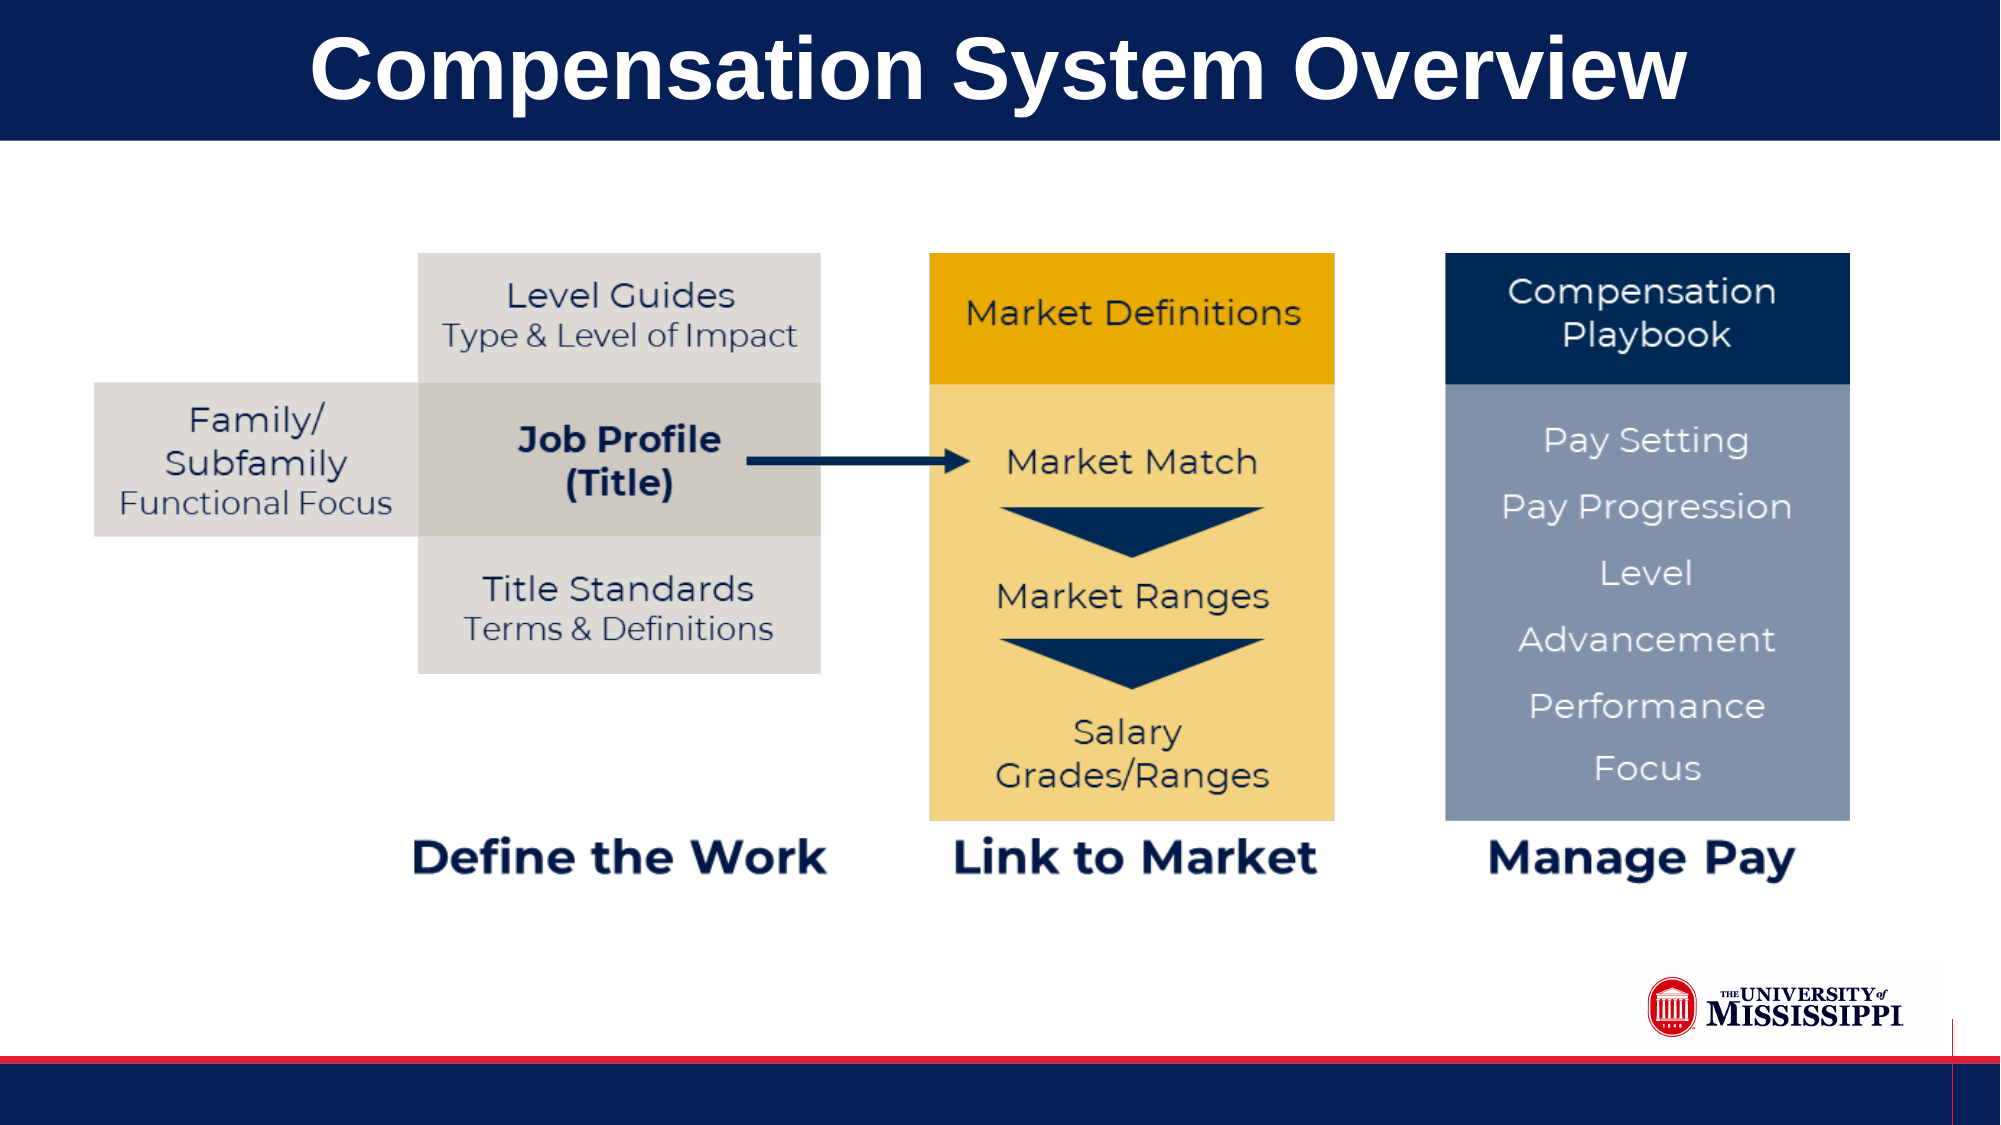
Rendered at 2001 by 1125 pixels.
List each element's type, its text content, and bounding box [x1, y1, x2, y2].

text_box [0, 1055, 1952, 1064]
picture [1600, 961, 1943, 1047]
text_box Compensation System Overview [0, 0, 2000, 141]
text_box [1953, 1055, 2000, 1064]
text_box [1953, 1064, 2000, 1125]
picture [94, 253, 1850, 915]
text_box [0, 1064, 1952, 1125]
